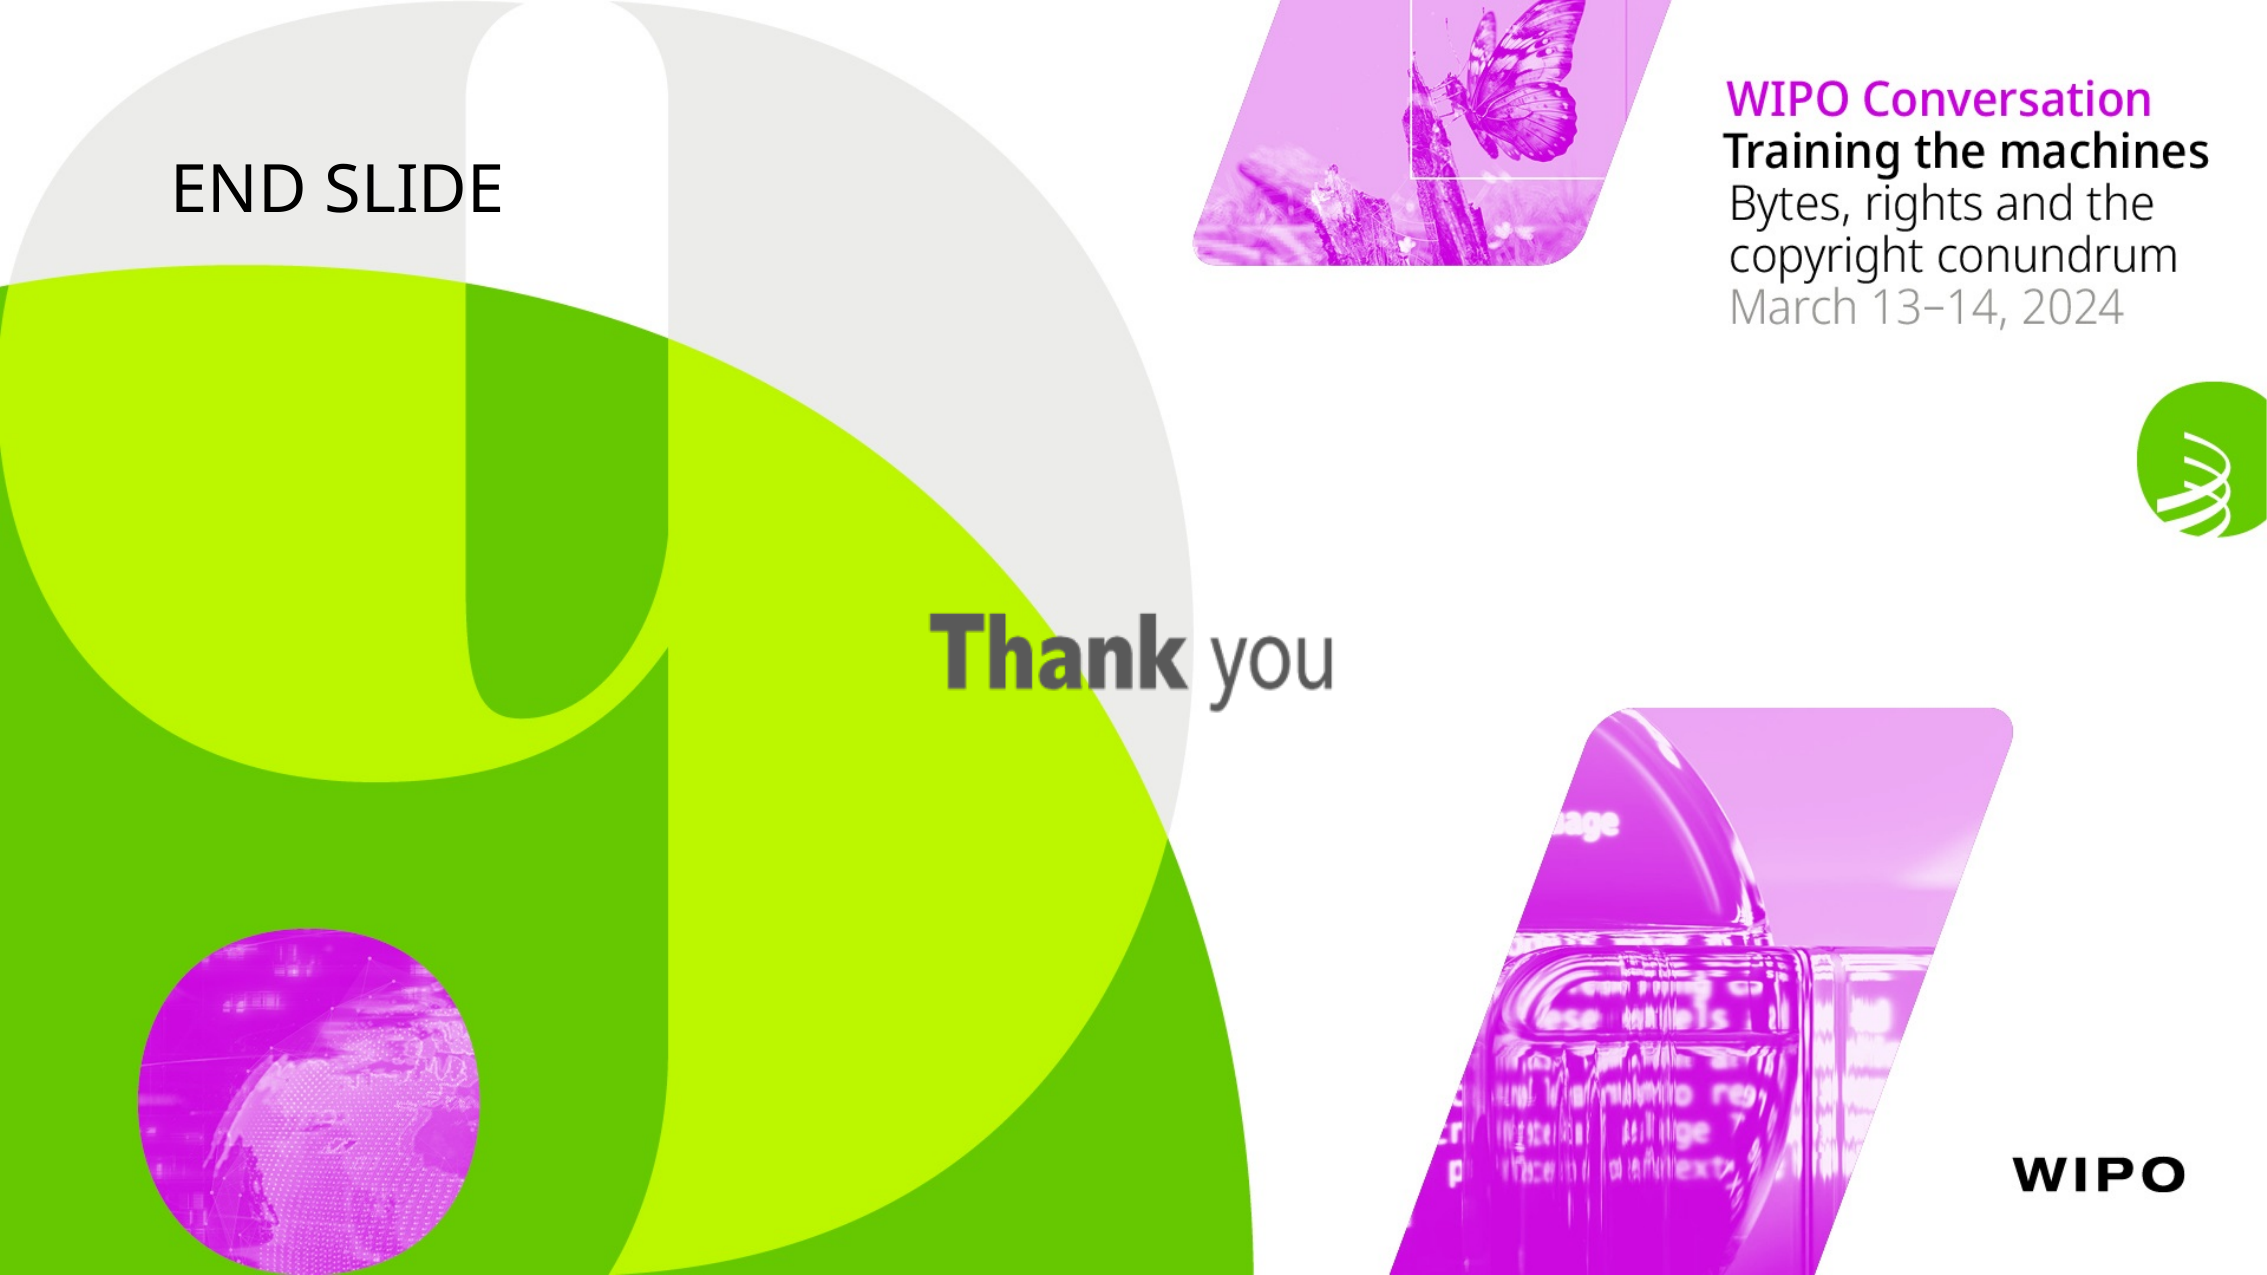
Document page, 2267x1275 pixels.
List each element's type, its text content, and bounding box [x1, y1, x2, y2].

list [155, 339, 2111, 1149]
picture [0, 0, 2267, 1275]
title END SLIDE [155, 67, 2111, 315]
